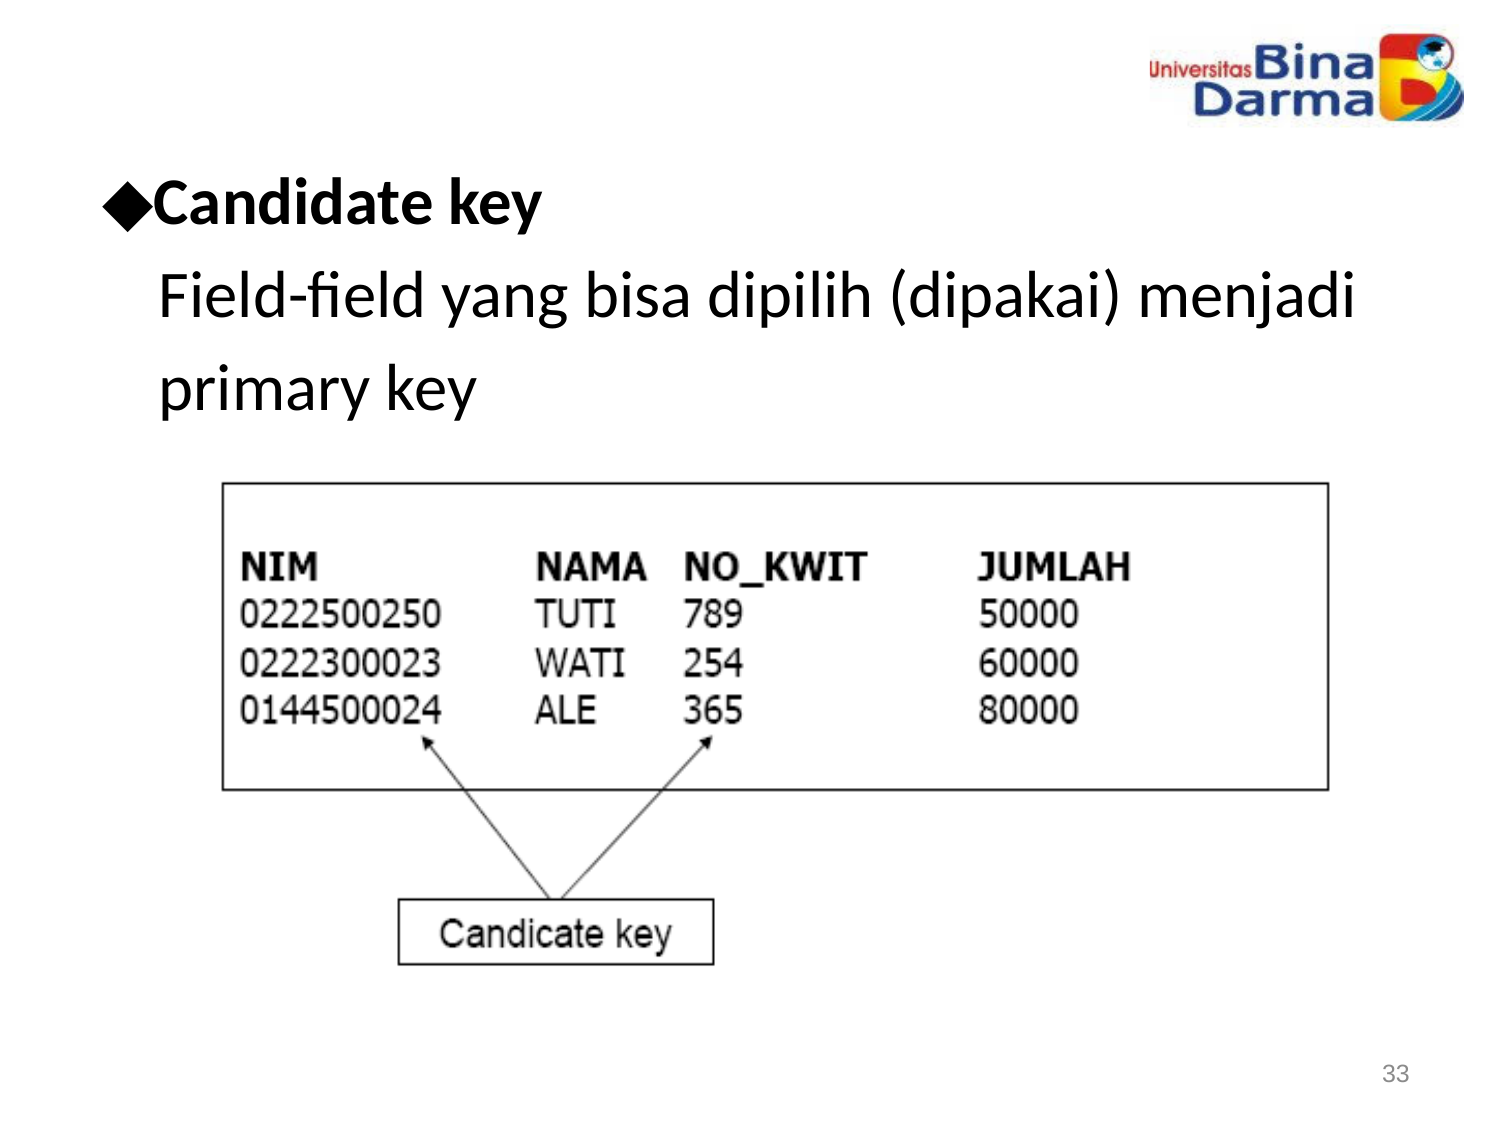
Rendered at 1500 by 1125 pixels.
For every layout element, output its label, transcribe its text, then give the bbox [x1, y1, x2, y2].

picture [1149, 24, 1465, 142]
list ◆Candidate key Field-field yang bisa dipilih (dipakai) menjadi primary key [87, 149, 1438, 1073]
picture [212, 474, 1338, 976]
slide_number 33 [1074, 1042, 1425, 1103]
